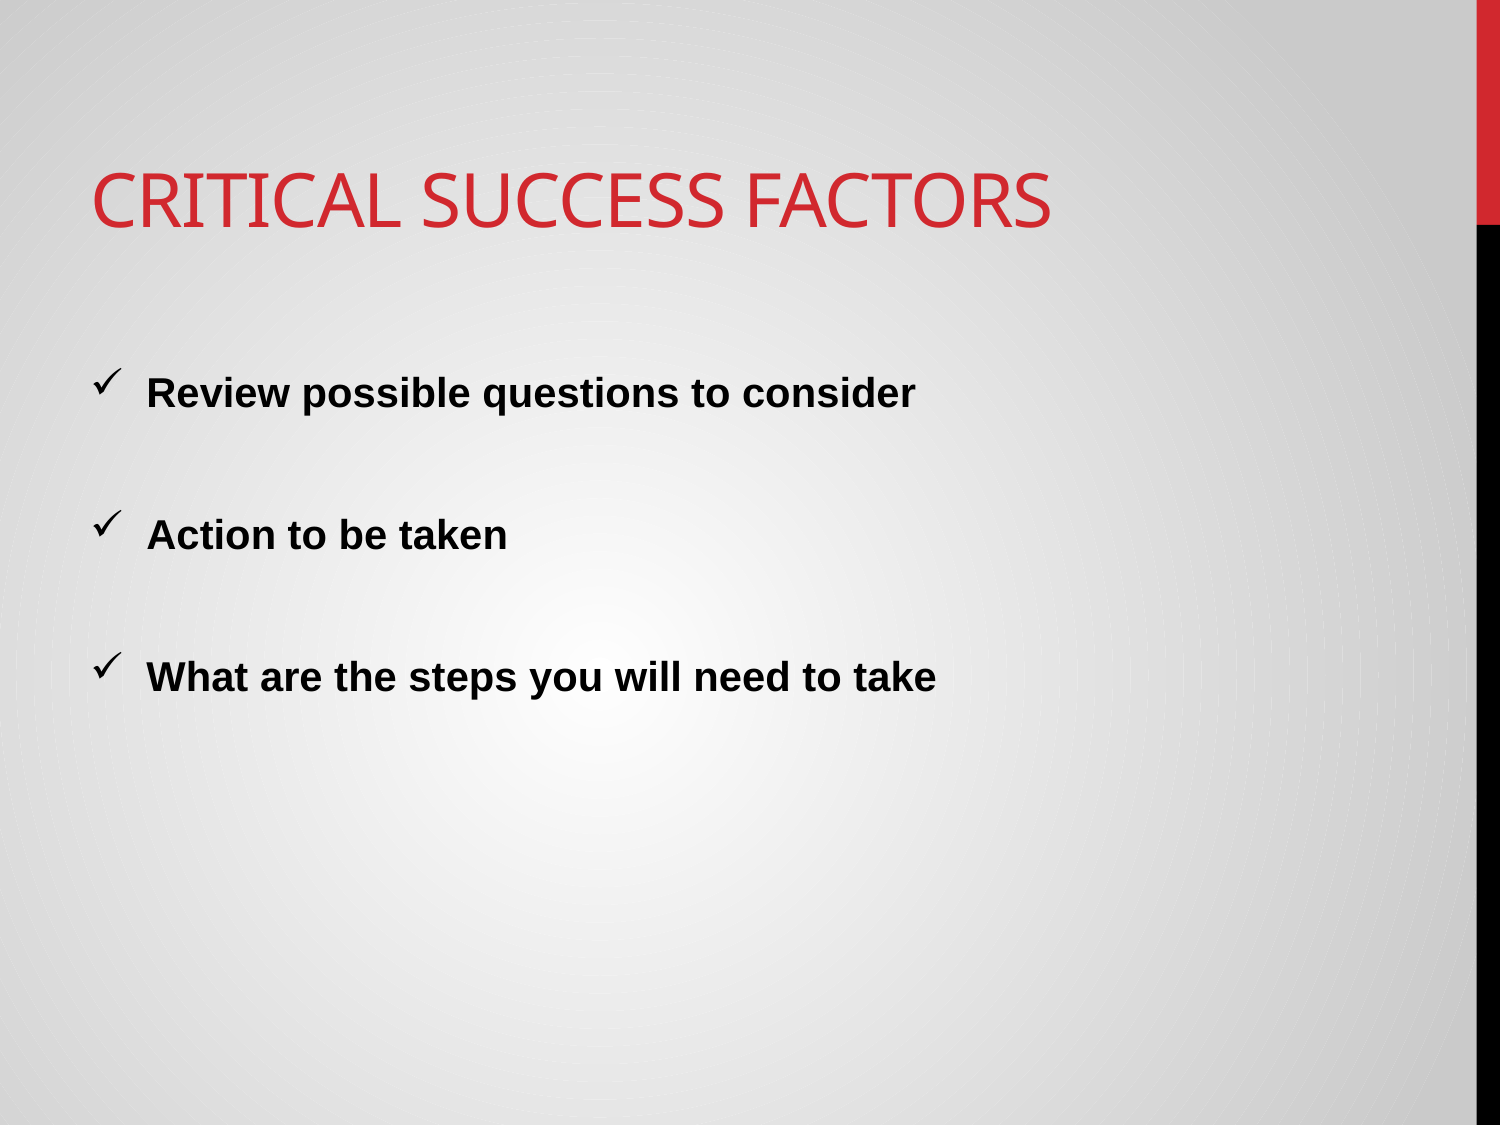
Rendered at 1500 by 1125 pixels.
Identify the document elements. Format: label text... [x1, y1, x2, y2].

list Review possible questions to consider Action to be taken What are the steps you will need to take [75, 287, 1325, 1005]
title Critical success factors [75, 25, 1388, 250]
